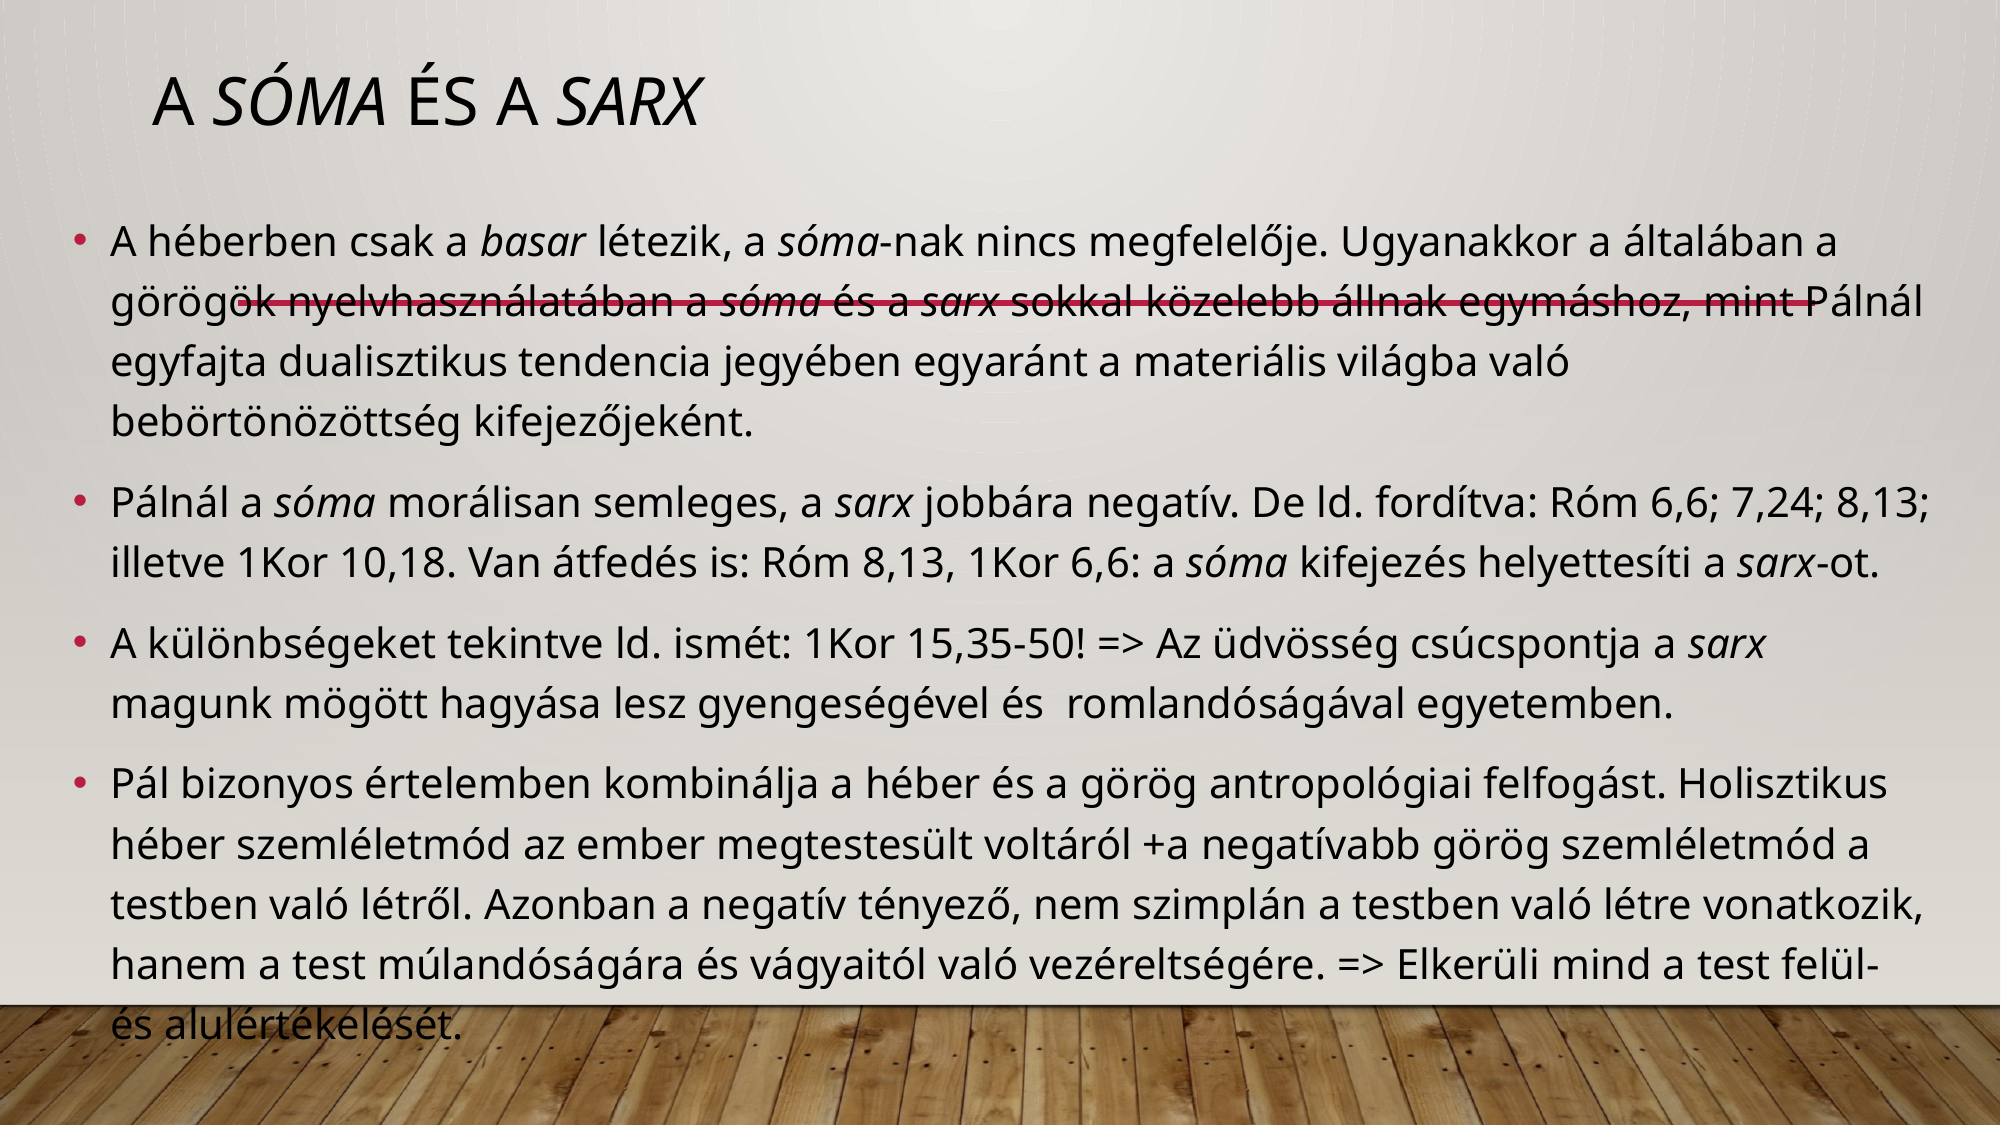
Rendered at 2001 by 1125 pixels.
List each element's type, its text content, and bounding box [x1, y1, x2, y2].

list A héberben csak a basar létezik, a sóma-nak nincs megfelelője. Ugyanakkor a általában a görögök nyelvhasználatában a sóma és a sarx sokkal közelebb állnak egymáshoz, mint Pálnál egyfajta dualisztikus tendencia jegyében egyaránt a materiális világba való bebörtönözöttség kifejezőjeként. Pálnál a sóma morálisan semleges, a sarx jobbára negatív. De ld. fordítva: Róm 6,6; 7,24; 8,13; illetve 1Kor 10,18. Van átfedés is: Róm 8,13, 1Kor 6,6: a sóma kifejezés helyettesíti a sarx-ot. A különbségeket tekintve ld. ismét: 1Kor 15,35-50! => Az üdvösség csúcspontja a sarx magunk mögött hagyása lesz gyengeségével és romlandóságával egyetemben. Pál bizonyos értelemben kombinálja a héber és a görög antropológiai felfogást. Holisztikus héber szemléletmód az ember megtestesült voltáról +a negatívabb görög szemléletmód a testben való létről. Azonban a negatív tényező, nem szimplán a testben való létre vonatkozik, hanem a test múlandóságára és vágyaitól való vezéreltségére. => Elkerüli mind a test felül- és alulértékelését. [57, 196, 1948, 1092]
picture [0, 1005, 2000, 1125]
title A sóma és a sarx [137, 59, 1863, 196]
